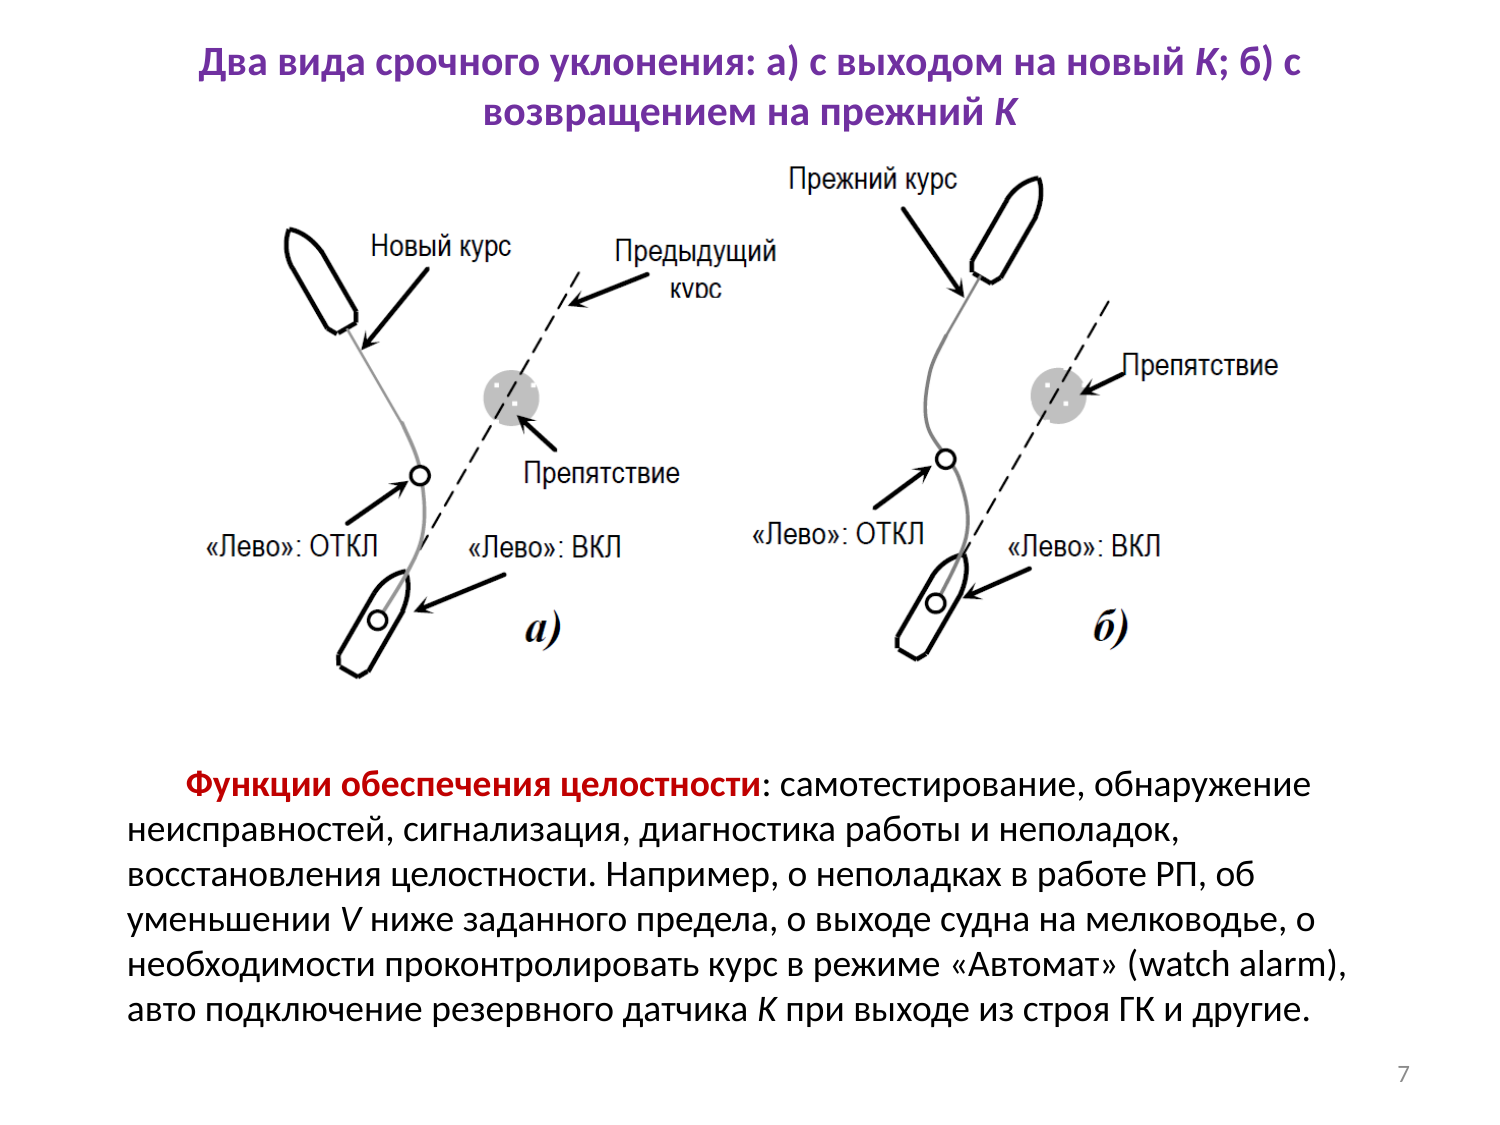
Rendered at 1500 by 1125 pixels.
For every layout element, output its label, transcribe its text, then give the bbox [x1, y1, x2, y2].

slide_number 7 [1074, 1042, 1425, 1103]
title Два вида срочного уклонения: а) с выходом на новый K; б) с возвращением на прежний K [75, 45, 1425, 173]
text_box Функции обеспечения целостности: самотестирование, обнаружение неисправностей, сигнализация, диагностика работы и неполадок, восстановления целостности. Например, о неполадках в работе РП, об уменьшении V ниже заданного предела, о выходе судна на мелководье, о необходимости проконтролировать курс в режиме «Автомат» (watch alarm), авто подключение резервного датчика K при выходе из строя ГК и другие. [112, 751, 1435, 1037]
picture [194, 144, 1295, 699]
